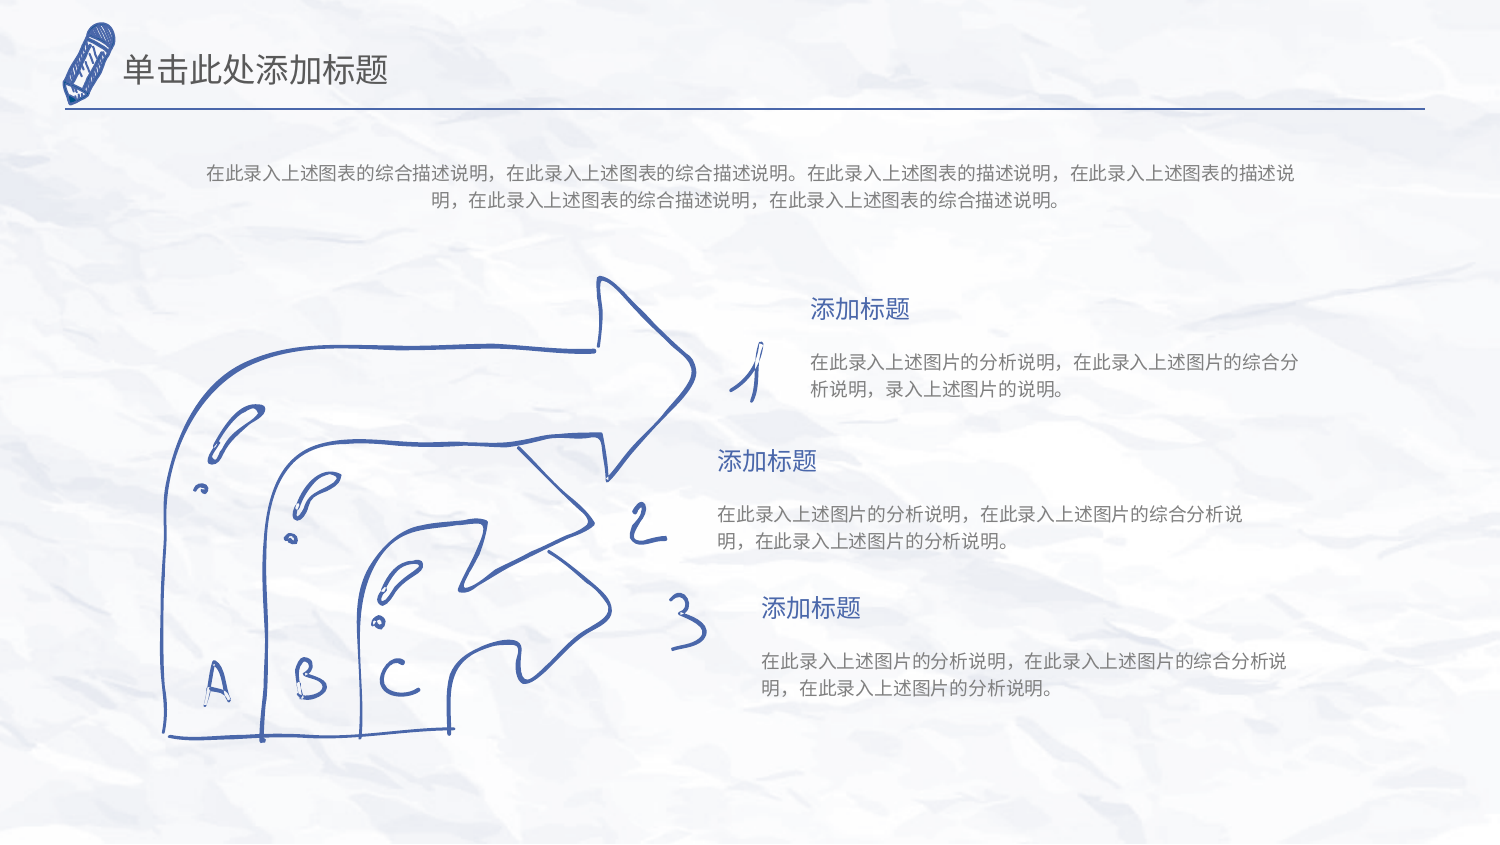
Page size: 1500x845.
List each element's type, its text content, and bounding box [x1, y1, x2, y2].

text_box 在此录入上述图片的分析说明，在此录入上述图片的综合分析说明，在此录入上述图片的分析说明。 [706, 492, 1260, 558]
text_box 在此录入上述图片的分析说明，在此录入上述图片的综合分析说明，在此录入上述图片的分析说明。 [750, 639, 1304, 705]
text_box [158, 275, 700, 745]
text_box [729, 341, 764, 403]
text_box 在此录入上述图表的综合描述说明，在此录入上述图表的综合描述说明。在此录入上述图表的描述说明，在此录入上述图表的描述说明，在此录入上述图表的综合描述说明，在此录入上述图表的综合描述说明。 [193, 152, 1307, 218]
text_box 添加标题 [799, 287, 1031, 329]
text_box 添加标题 [750, 586, 983, 628]
text_box 在此录入上述图片的分析说明，在此录入上述图片的综合分析说明，录入上述图片的说明。 [799, 340, 1322, 406]
text_box 添加标题 [706, 439, 938, 481]
